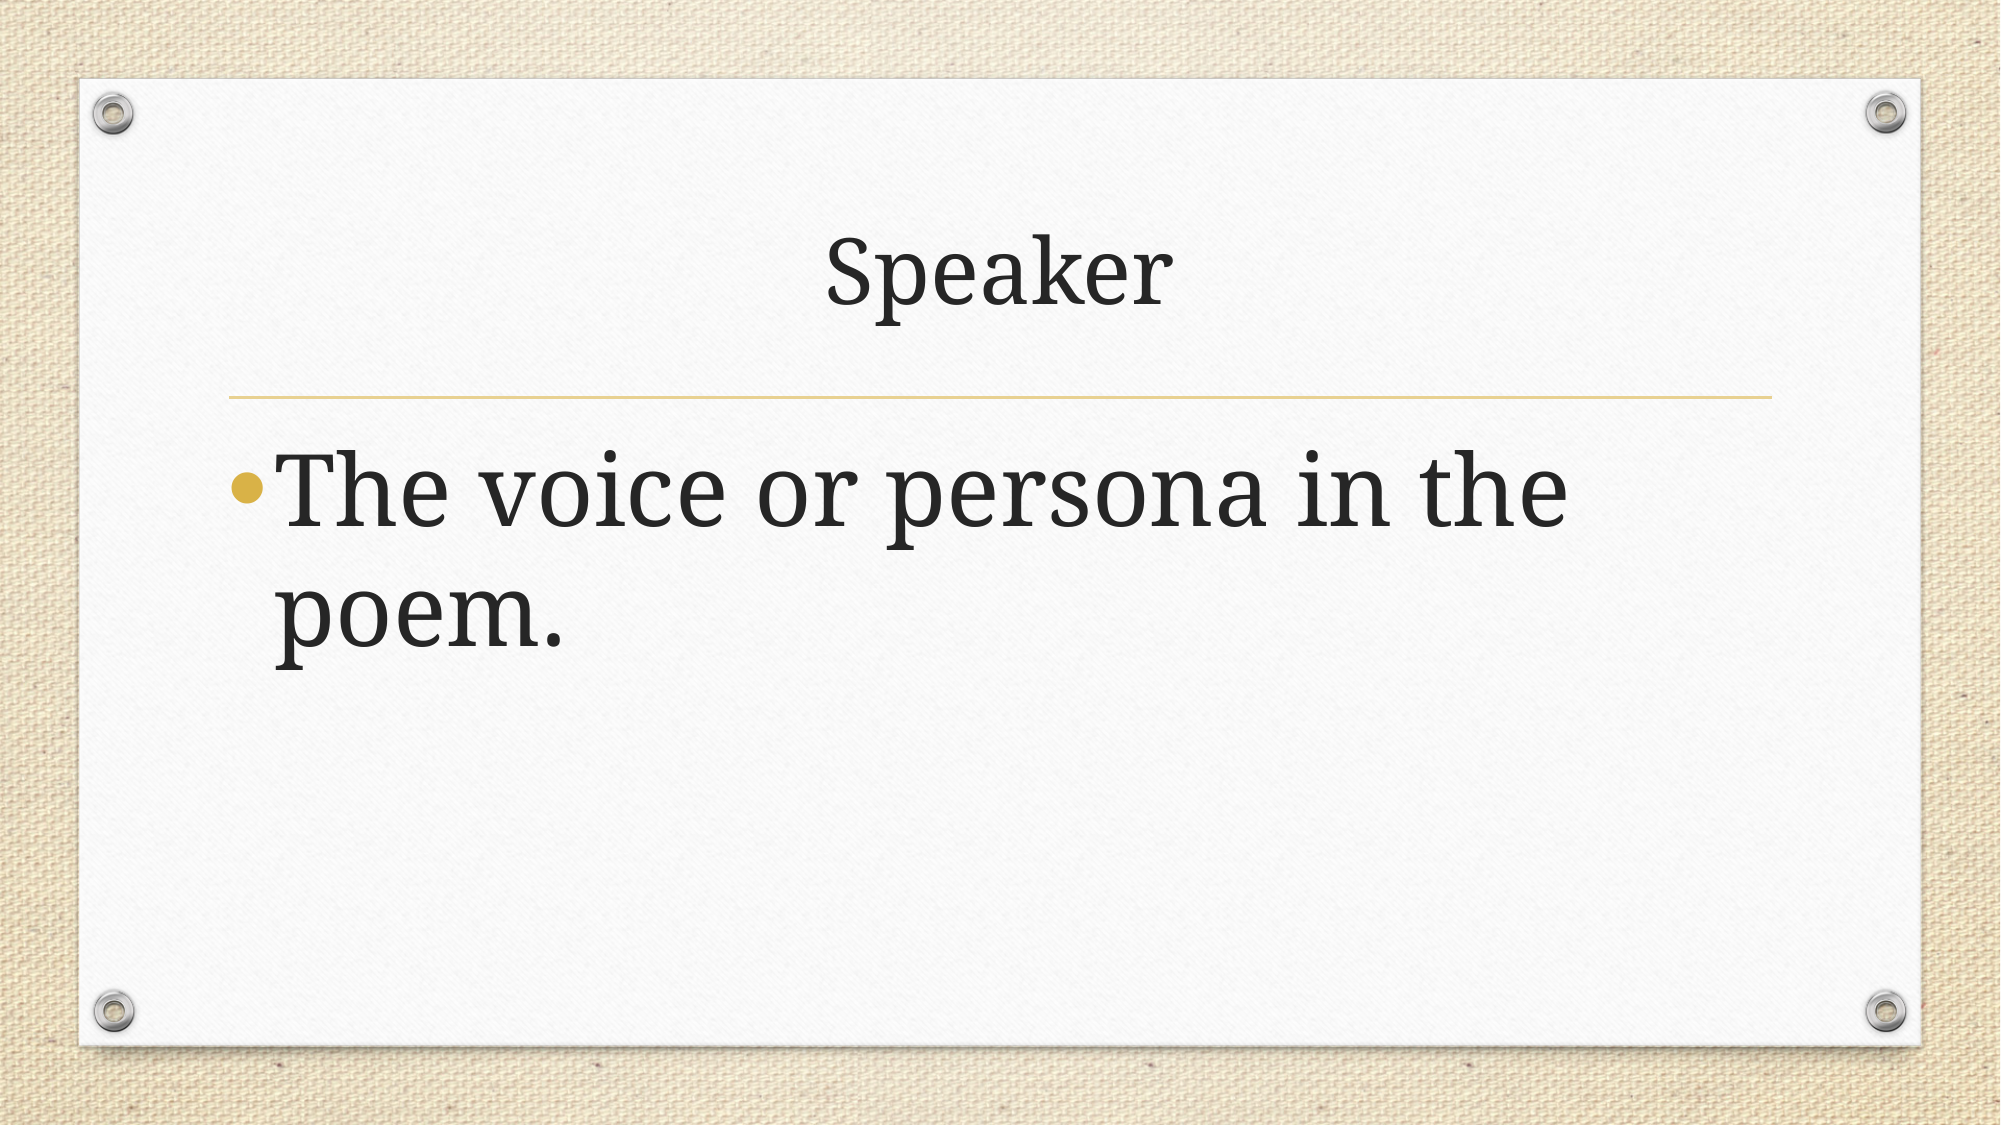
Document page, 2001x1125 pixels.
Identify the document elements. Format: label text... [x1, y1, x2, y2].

list The voice or persona in the poem. [212, 419, 1788, 964]
picture [0, 0, 2001, 1125]
title Speaker [212, 161, 1788, 375]
